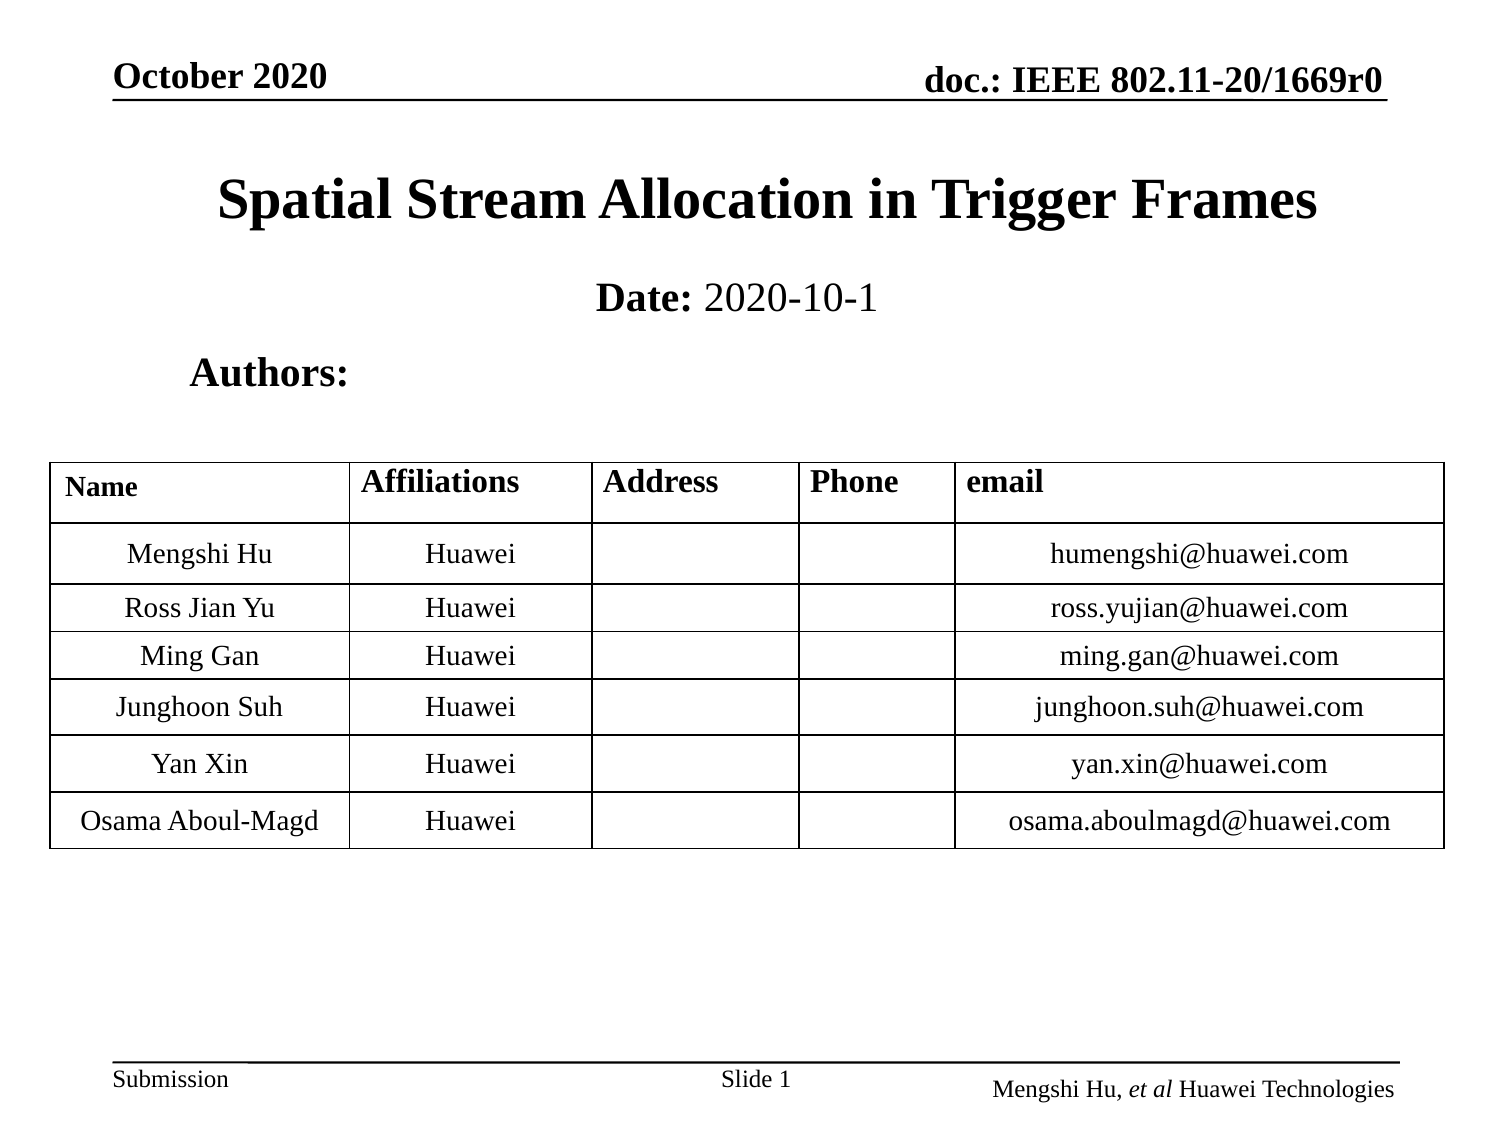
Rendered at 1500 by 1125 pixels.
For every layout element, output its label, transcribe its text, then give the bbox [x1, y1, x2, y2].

table_cell Huawei [350, 793, 591, 848]
table_cell Huawei [350, 736, 591, 791]
list Date: 2020-10-1 [99, 262, 1376, 326]
table_cell osama.aboulmagd@huawei.com [956, 793, 1443, 848]
table_cell [593, 736, 798, 791]
table_cell Huawei [350, 680, 591, 734]
table_cell Ming Gan [51, 632, 349, 678]
table_cell [800, 736, 954, 791]
table_cell Huawei [350, 585, 591, 631]
table_cell [593, 632, 798, 678]
table_cell ming.gan@huawei.com [956, 632, 1443, 678]
table_cell [593, 524, 798, 583]
table_cell [800, 524, 954, 583]
table_cell Junghoon Suh [51, 680, 349, 734]
table_cell [800, 680, 954, 734]
table_cell Osama Aboul-Magd [51, 793, 349, 848]
table_cell Mengshi Hu [51, 524, 349, 583]
table_cell [800, 585, 954, 631]
table_cell Huawei [350, 524, 591, 583]
table_header Name [51, 463, 349, 522]
table_cell [593, 793, 798, 848]
table_cell yan.xin@huawei.com [956, 736, 1443, 791]
table_cell junghoon.suh@huawei.com [956, 680, 1443, 734]
table_cell [800, 793, 954, 848]
table_cell [593, 680, 798, 734]
table_header Affiliations [350, 463, 591, 522]
slide_number Slide 1 [712, 1061, 800, 1093]
table_cell [800, 632, 954, 678]
table_header Address [593, 463, 798, 522]
table_cell [593, 585, 798, 631]
title Spatial Stream Allocation in Trigger Frames [27, 124, 1500, 251]
table_cell Yan Xin [51, 736, 349, 791]
table_cell Huawei [350, 632, 591, 678]
table_cell Ross Jian Yu [51, 585, 349, 631]
table_header email [956, 463, 1443, 522]
table_header Phone [800, 463, 954, 522]
table_cell ross.yujian@huawei.com [956, 585, 1443, 631]
table_cell humengshi@huawei.com [956, 524, 1443, 583]
text_box Authors: [174, 337, 412, 400]
